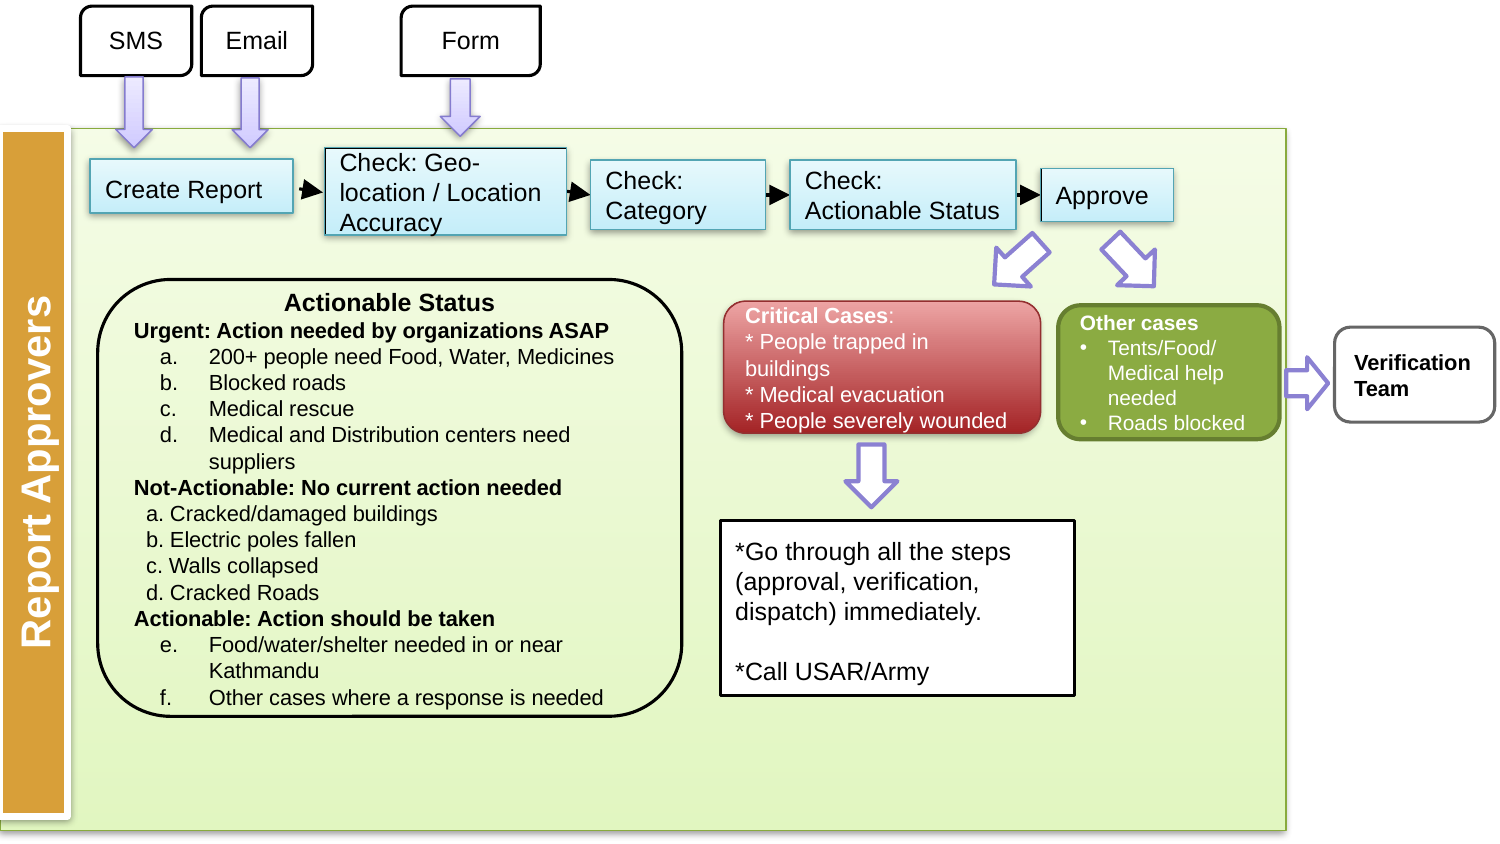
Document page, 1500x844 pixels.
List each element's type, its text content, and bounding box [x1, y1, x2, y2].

text_box Form [401, 6, 541, 76]
text_box [0, 128, 1287, 831]
text_box Verification Team [1334, 327, 1495, 423]
text_box SMS [80, 6, 192, 76]
text_box Email [201, 6, 313, 76]
text_box [240, 77, 260, 126]
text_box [0, 128, 1280, 817]
text_box [439, 78, 481, 126]
text_box [1284, 355, 1330, 412]
text_box [124, 76, 144, 126]
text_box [298, 188, 324, 193]
